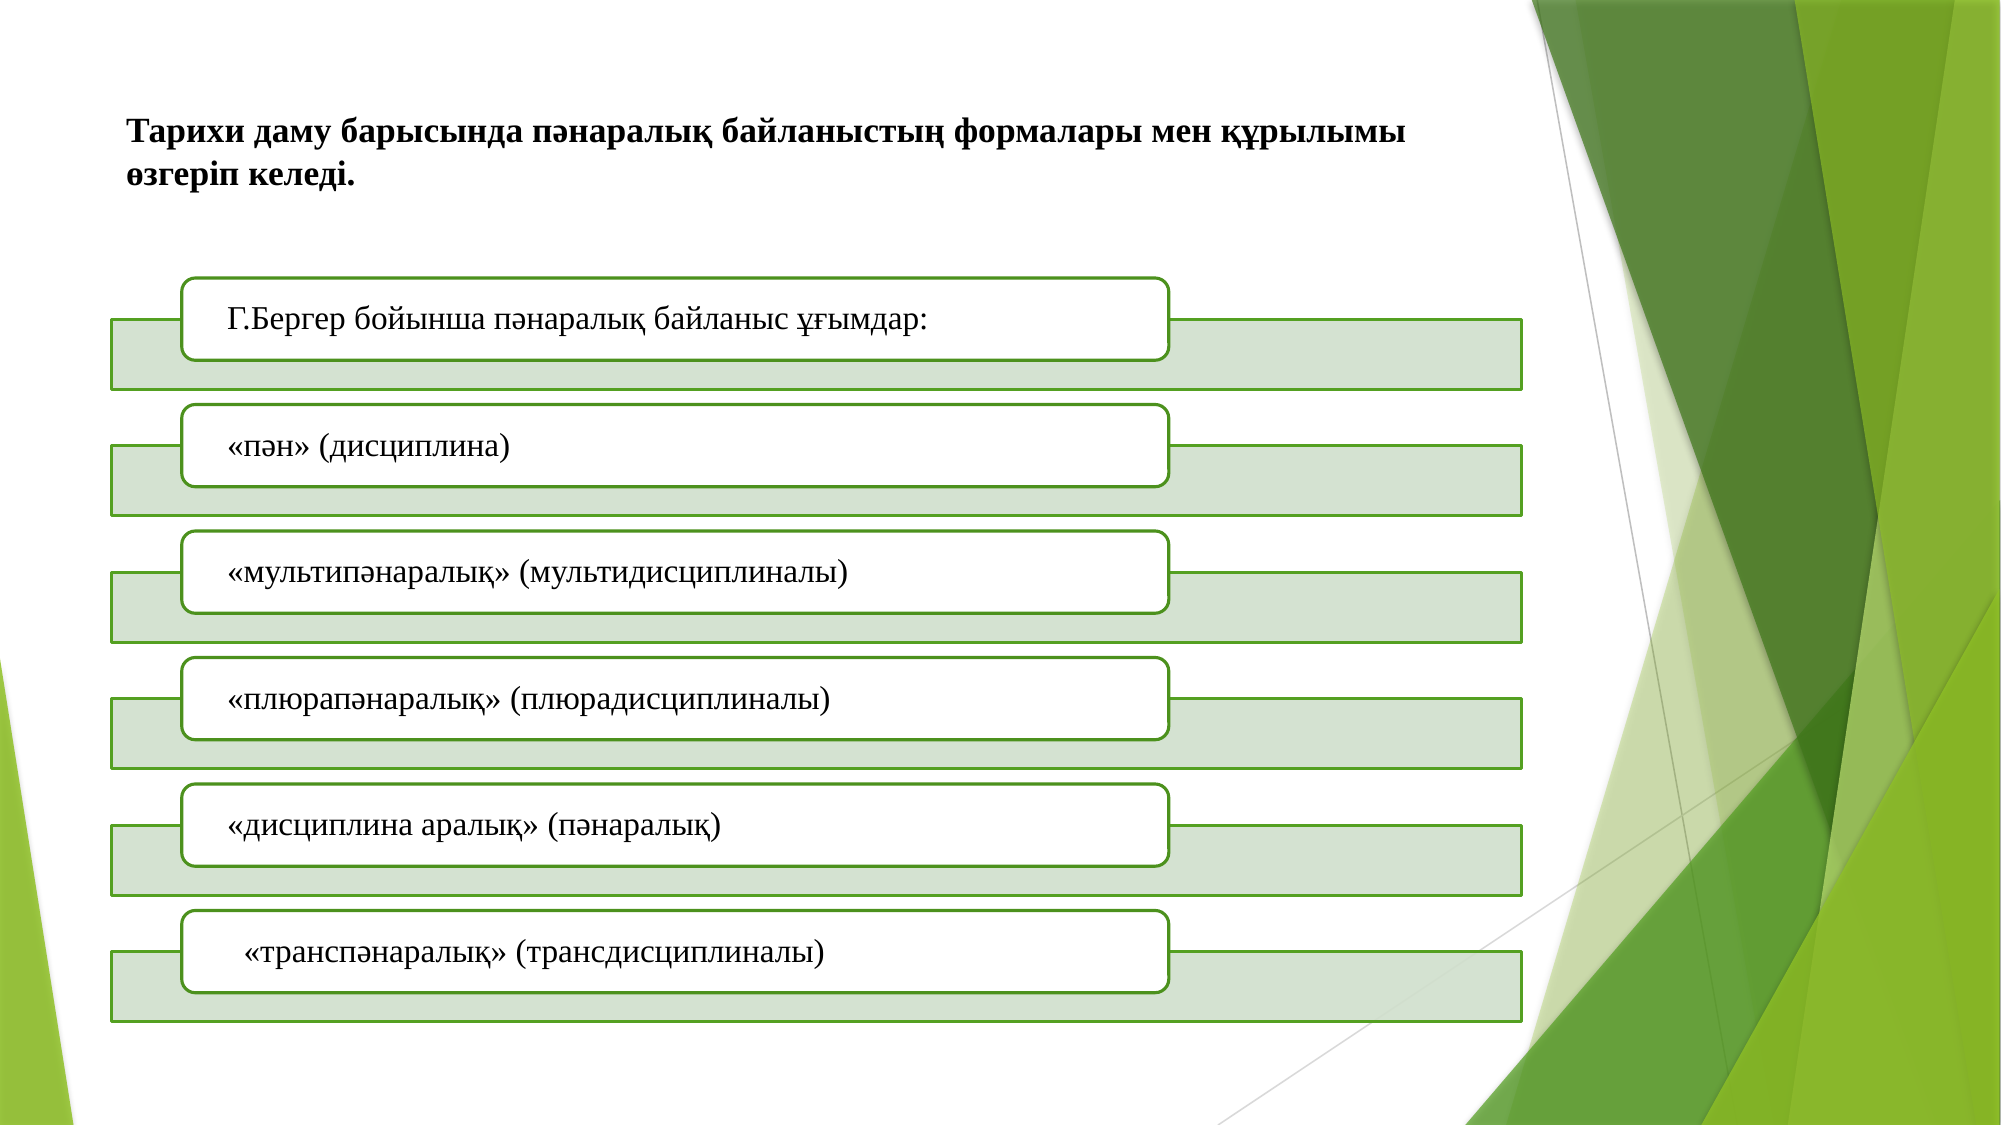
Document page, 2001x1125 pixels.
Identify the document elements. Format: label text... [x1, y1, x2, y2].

title Тарихи даму барысында пәнаралық байланыстың формалары мен құрылымы өзгеріп келеді. [111, 99, 1522, 244]
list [110, 263, 1522, 1037]
